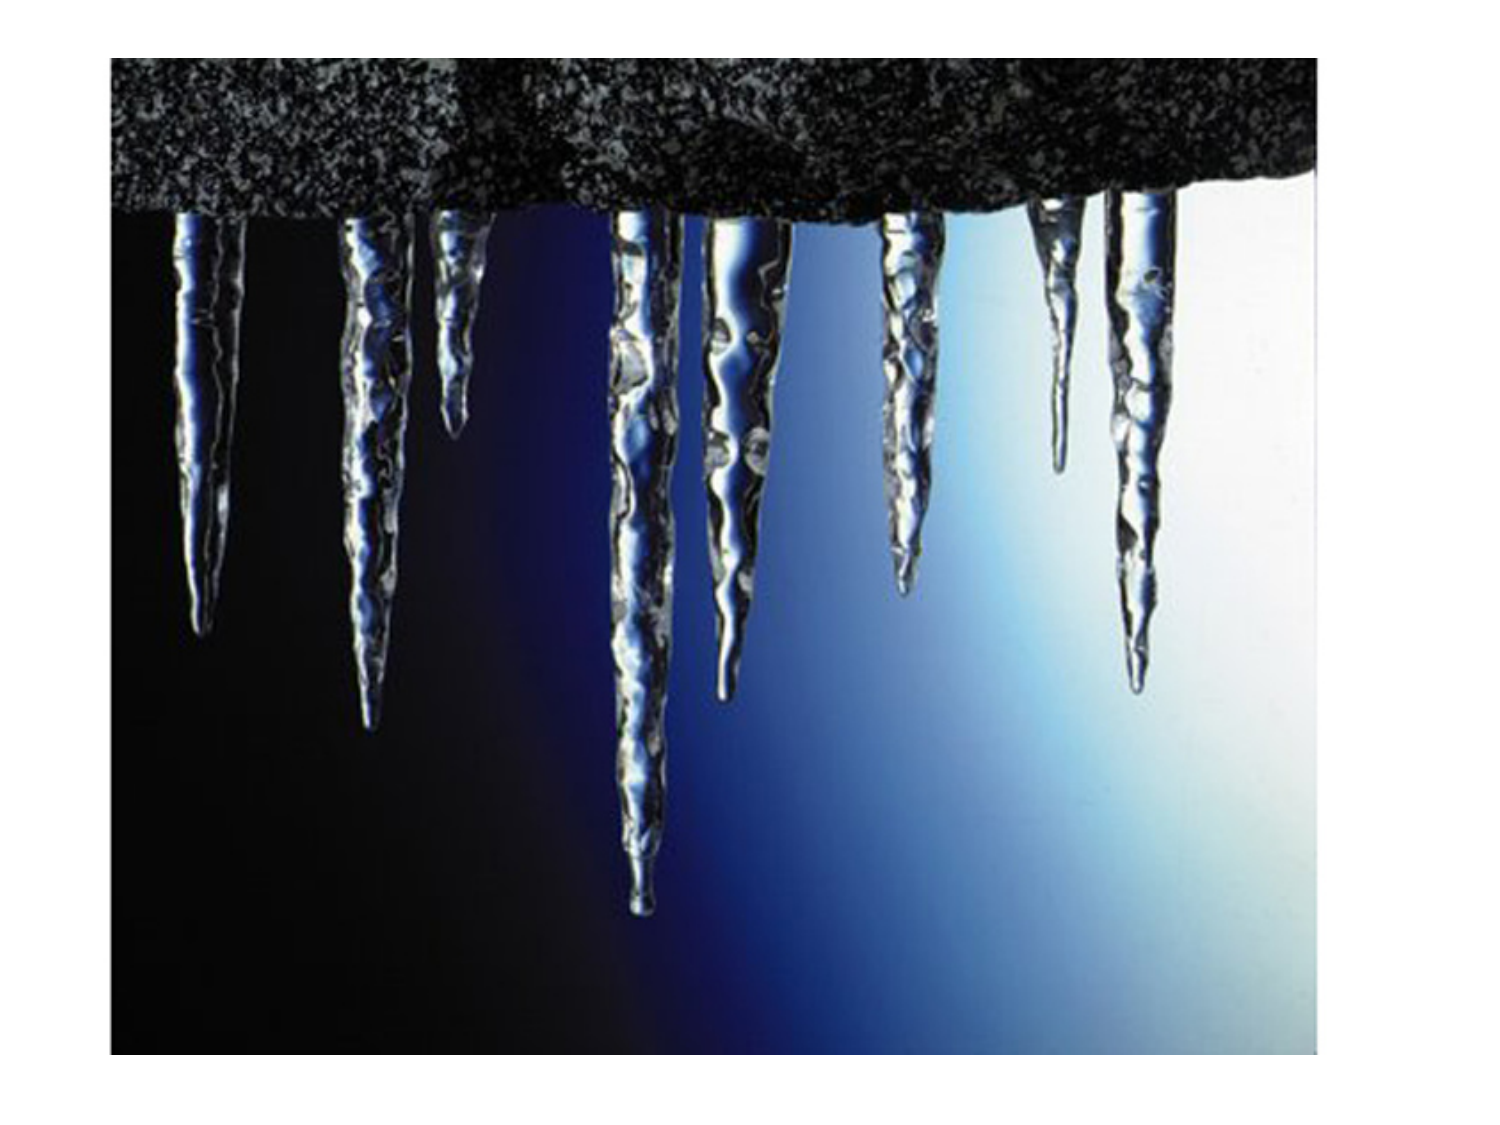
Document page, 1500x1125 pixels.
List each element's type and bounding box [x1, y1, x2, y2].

picture [46, 58, 1380, 1055]
